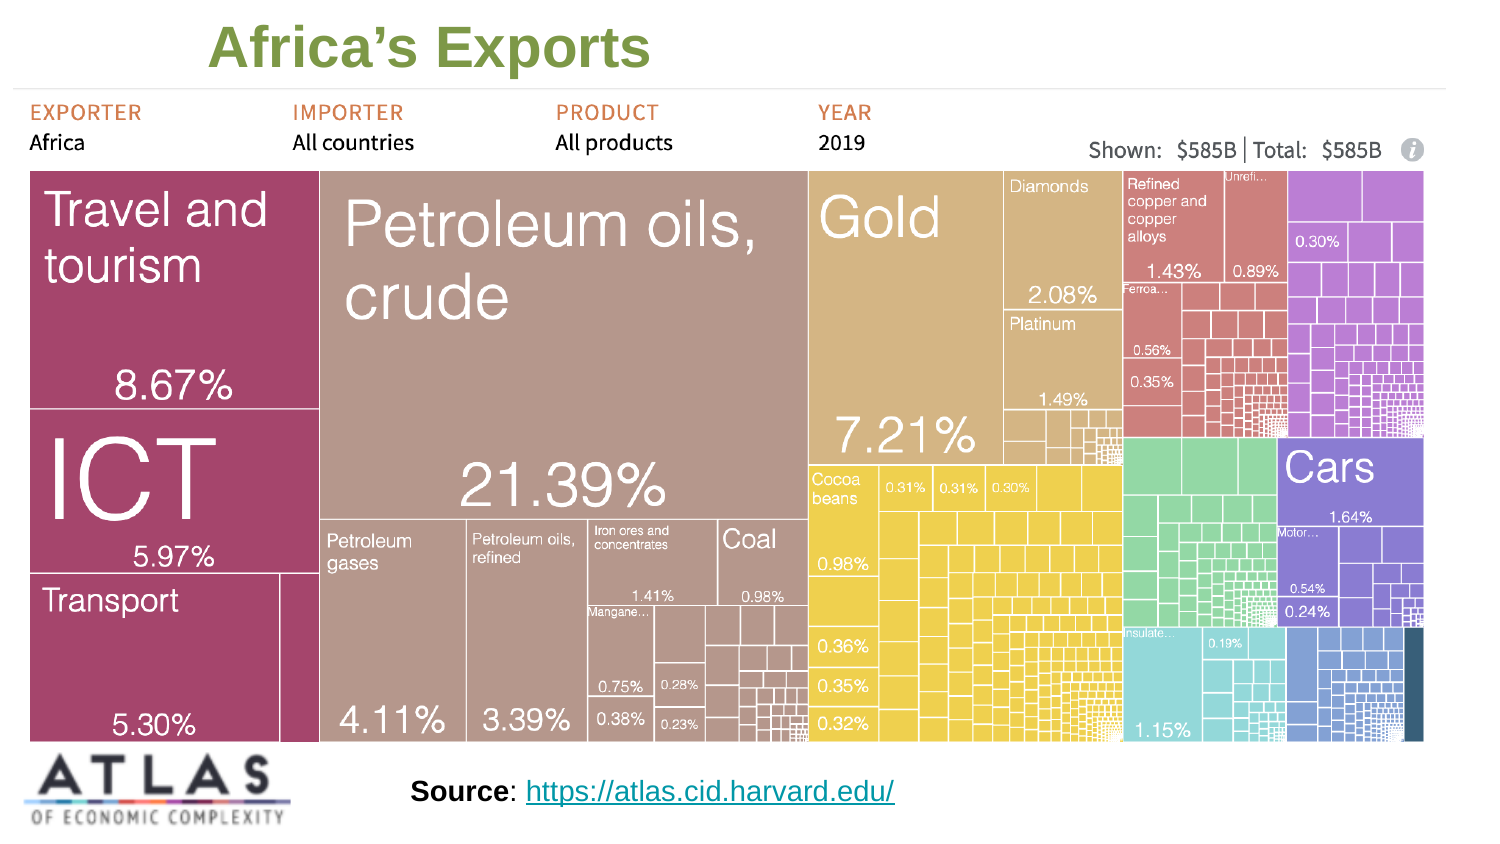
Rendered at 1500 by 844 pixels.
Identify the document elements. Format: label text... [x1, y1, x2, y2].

title Africa’s Exports [196, 0, 1057, 61]
text_box Source: https://atlas.cid.harvard.edu/ [395, 773, 919, 815]
picture [13, 85, 1446, 842]
